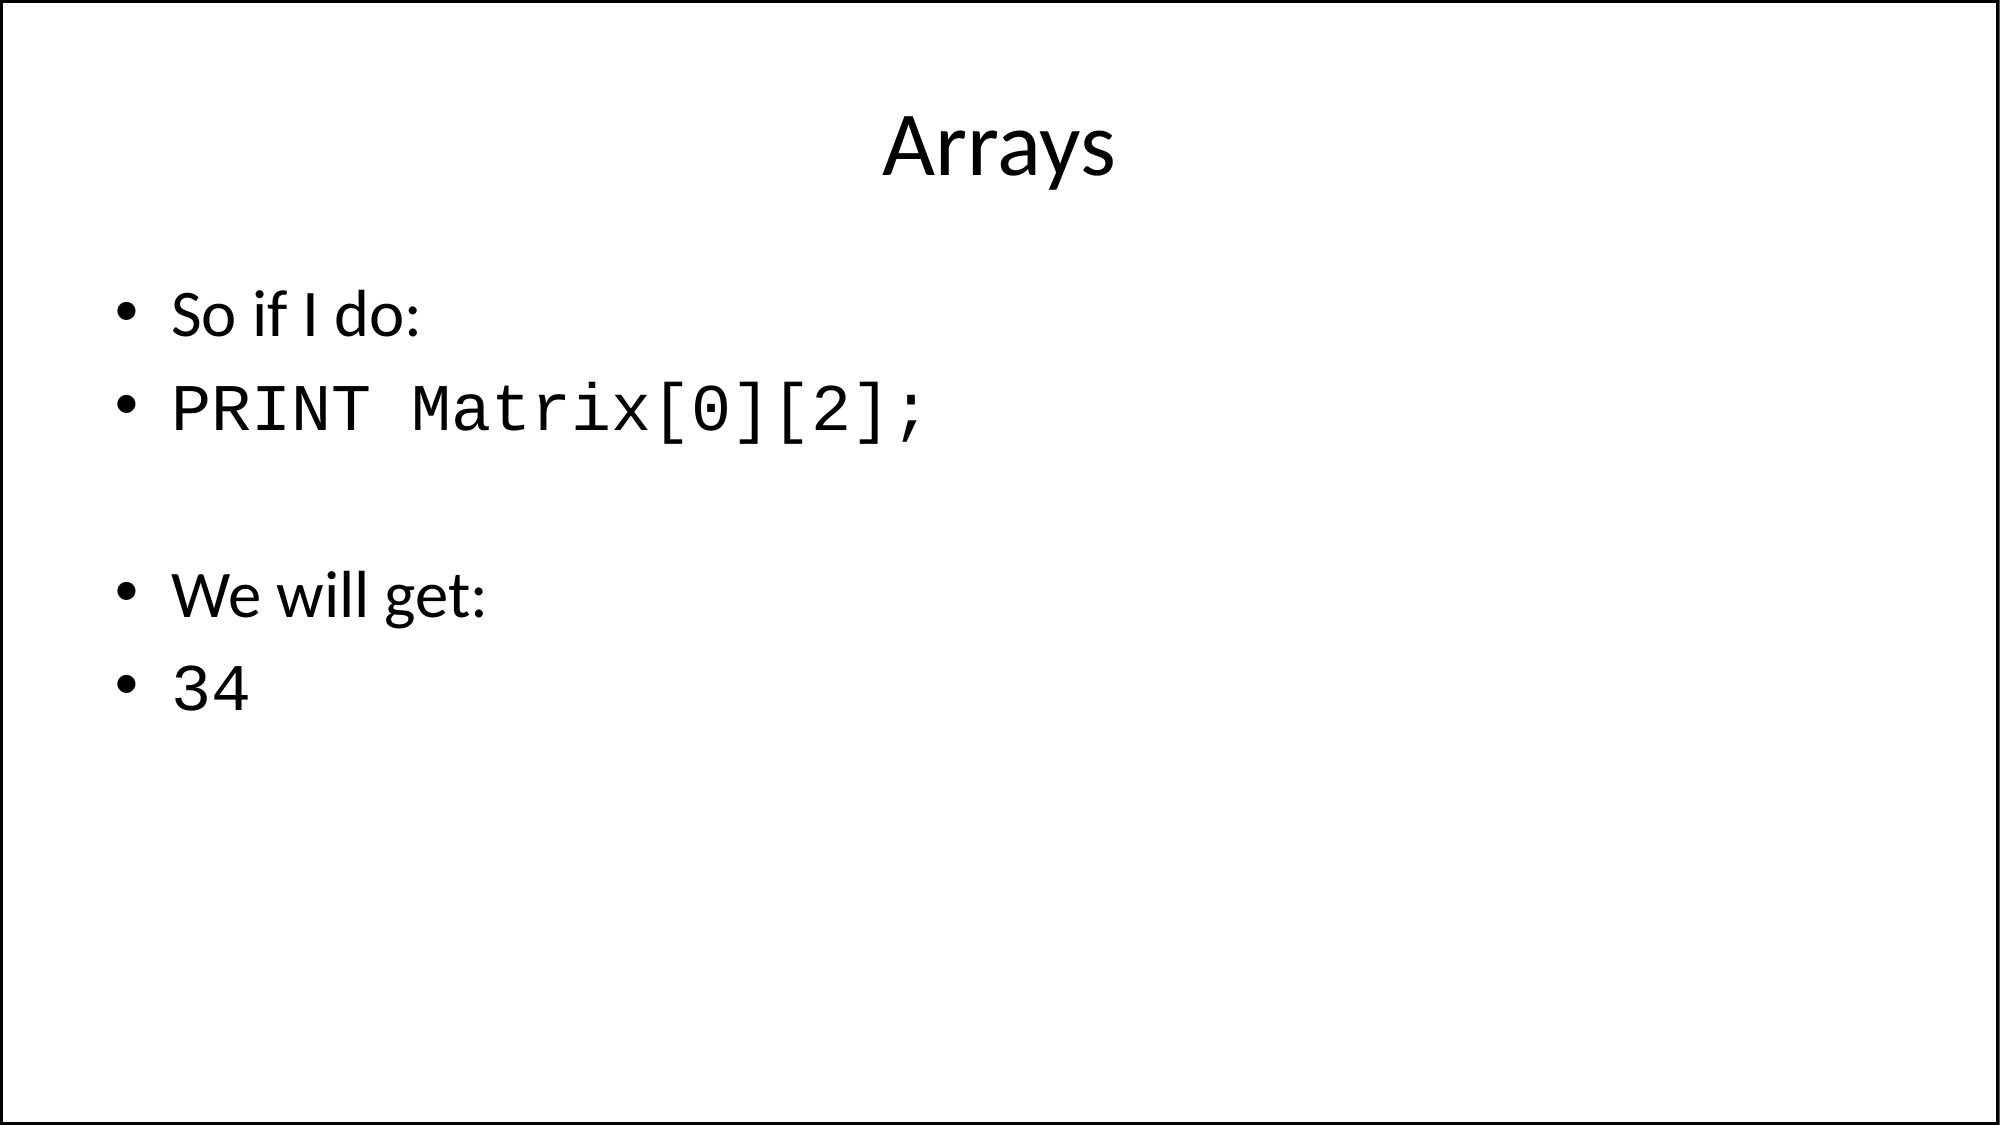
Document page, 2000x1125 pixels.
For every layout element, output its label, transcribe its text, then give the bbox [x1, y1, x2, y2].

title Arrays [99, 45, 1900, 233]
list So if I do: PRINT Matrix[0][2]; We will get: 34 [99, 262, 1900, 1005]
